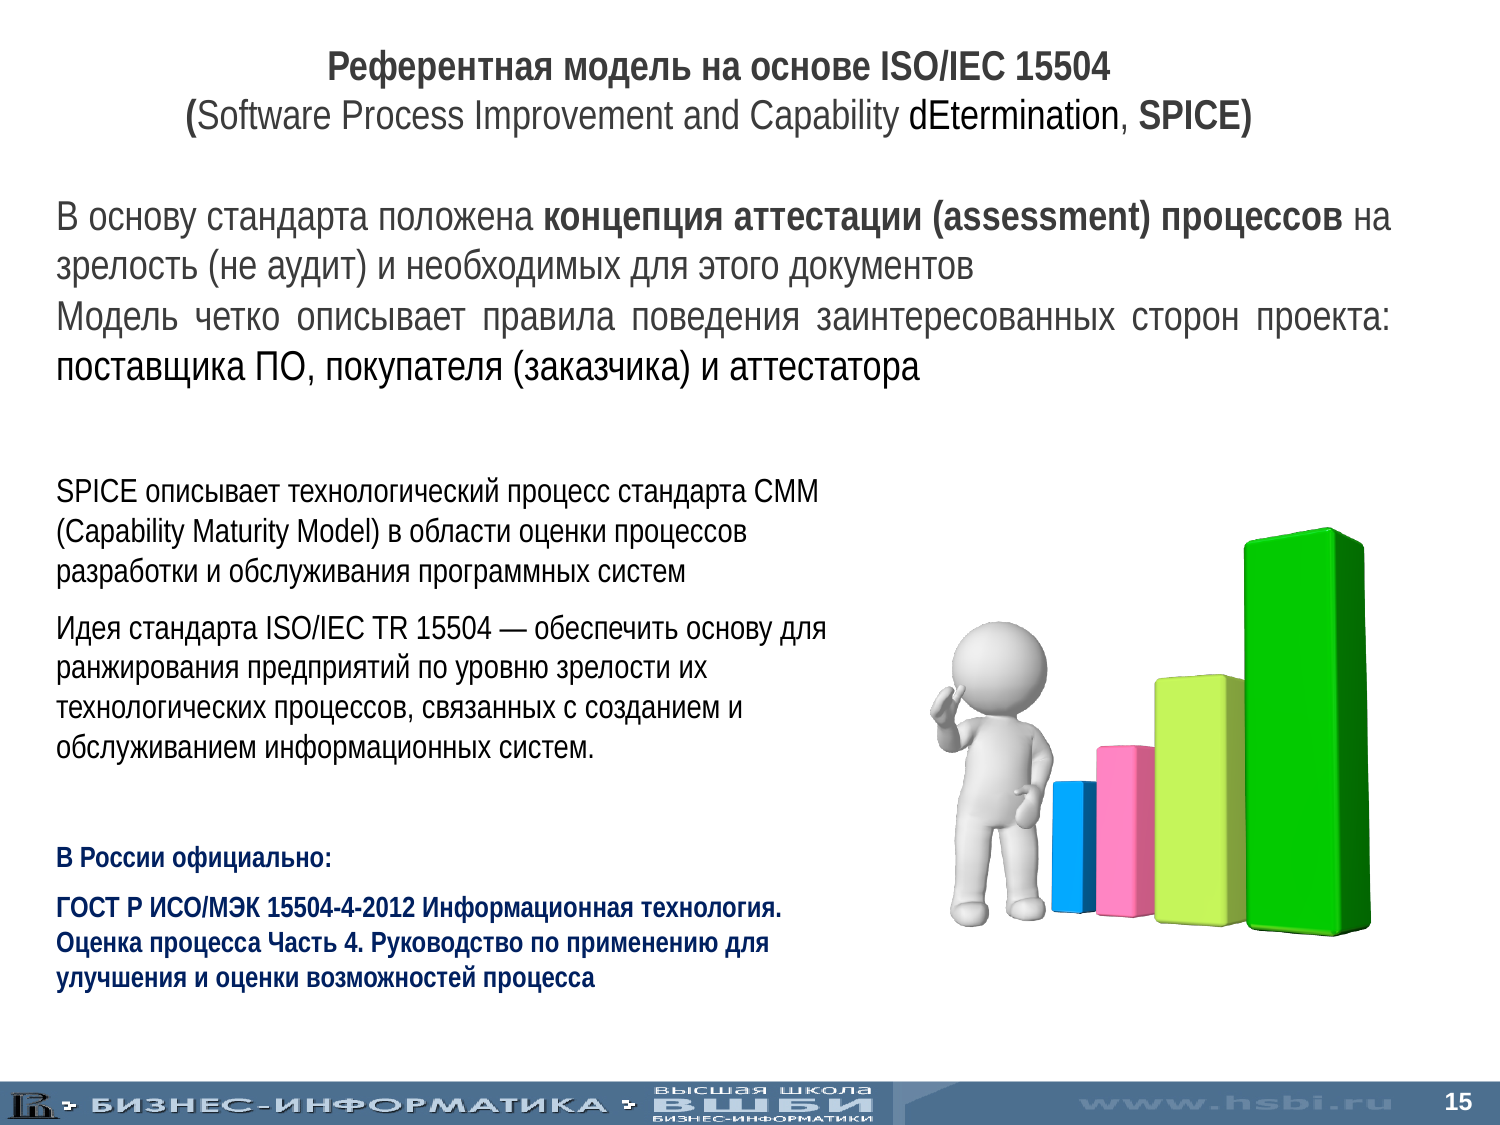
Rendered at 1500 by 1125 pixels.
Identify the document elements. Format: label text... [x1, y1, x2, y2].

text_box SPICE описывает технологический процесс стандарта CMM (Capability Maturity Model) в области оценки процессов разработки и обслуживания программных систем Идея стандарта ISO/IEC TR 15504 — обеспечить основу для ранжирования предприятий по уровню зрелости их технологических процессов, связанных с созданием и обслуживанием информационных систем. В России официально: ГОСТ Р ИСО/МЭК 15504-4-2012 Информационная технология. Оценка процесса Часть 4. Руководство по применению для улучшения и оценки возможностей процесса [41, 461, 869, 1001]
text_box Референтная модель на основе ISO/IEC 15504 (Software Process Improvement and Capability dEtermination, SPICE) В основу стандарта положена концепция аттестации (assessment) процессов на зрелость (не аудит) и необходимых для этого документов Модель четко описывает правила поведения заинтересованных сторон проекта: поставщика ПО, покупателя (заказчика) и аттестатора [41, 30, 1407, 396]
slide_number 15 [1429, 1078, 1500, 1125]
picture [0, 467, 1500, 1125]
